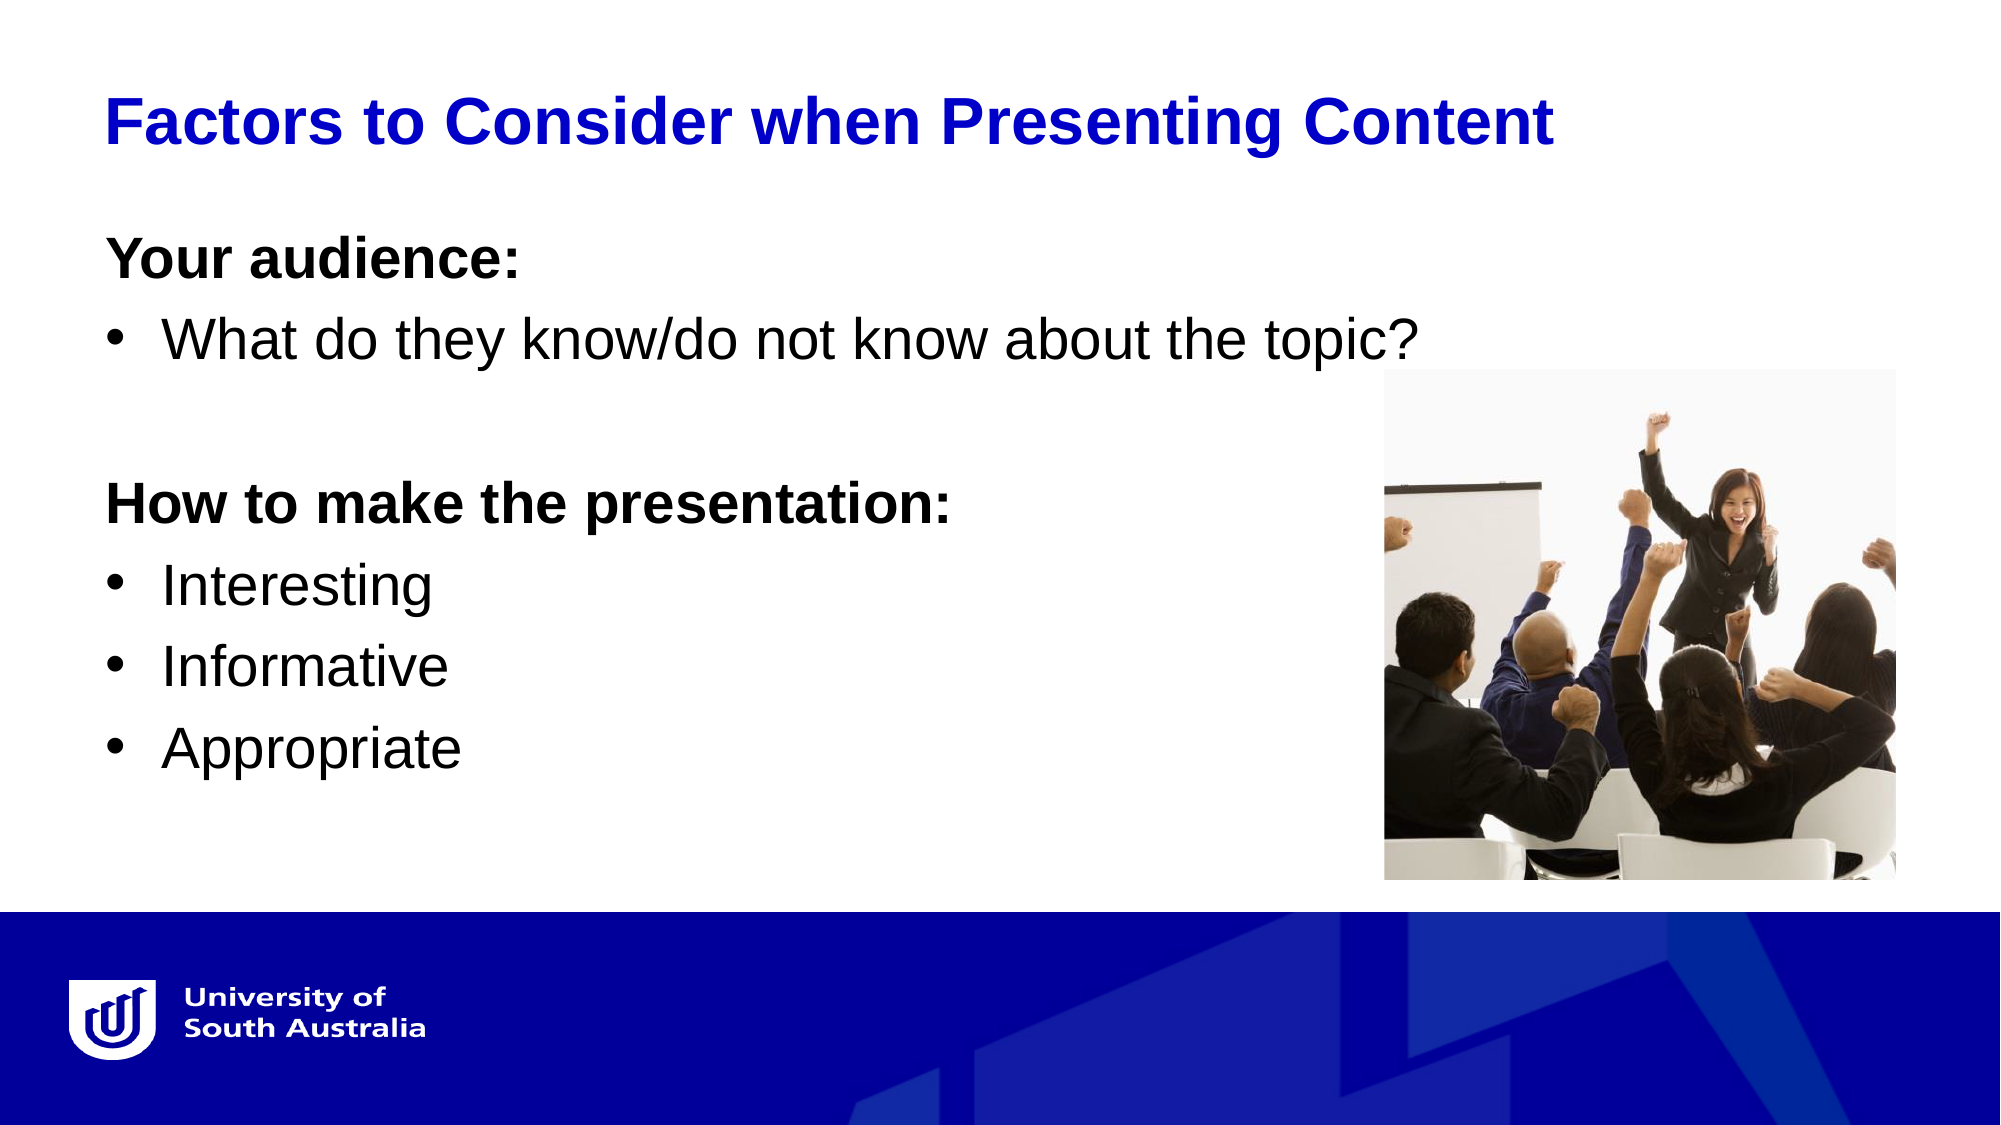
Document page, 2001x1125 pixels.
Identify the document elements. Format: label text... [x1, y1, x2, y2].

list Factors to Consider when Presenting Content [89, 70, 1896, 177]
list Your audience: What do they know/do not know about the topic? How to make the presentation: Interesting Informative Appropriate [90, 212, 1897, 319]
picture [0, 912, 2000, 1125]
picture [1384, 368, 1897, 880]
